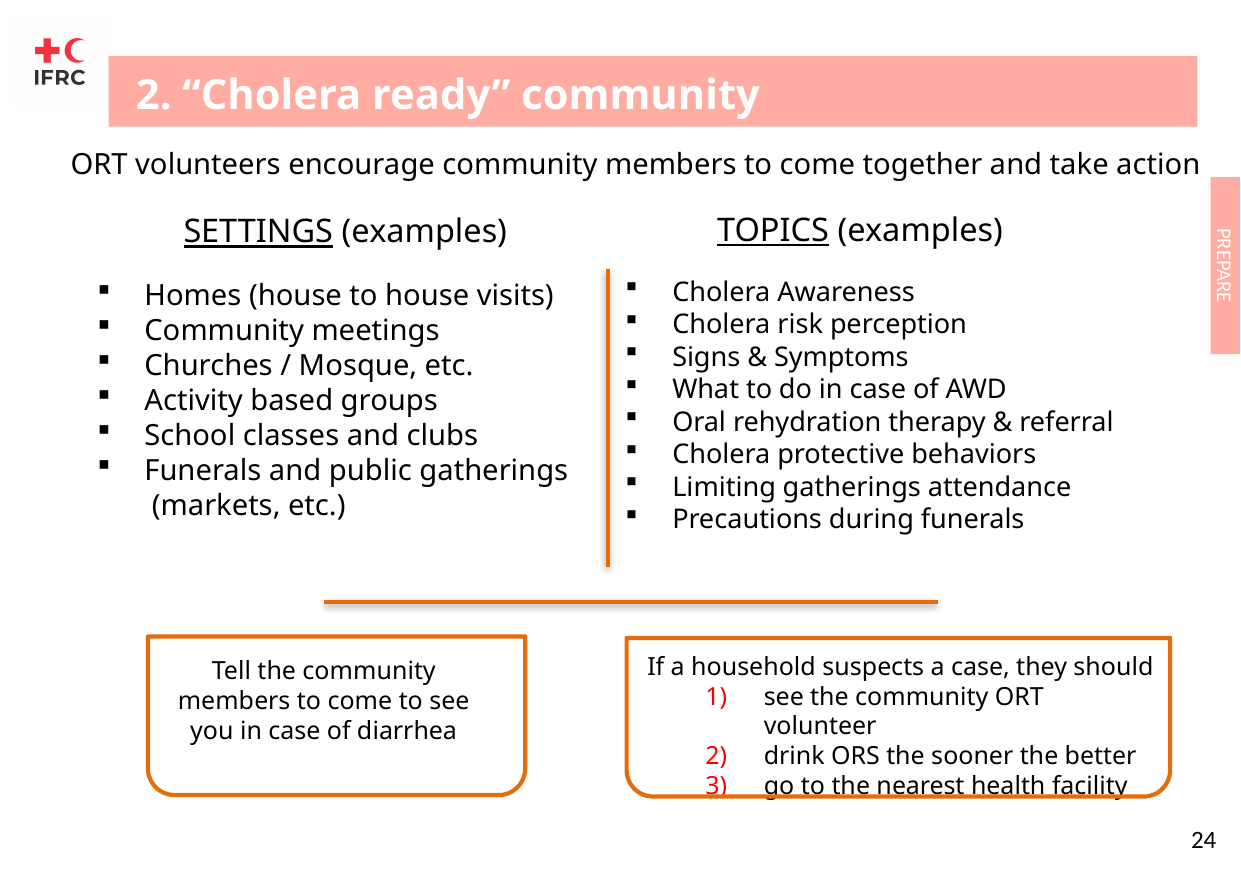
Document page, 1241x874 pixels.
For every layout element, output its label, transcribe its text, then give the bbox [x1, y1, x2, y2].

picture [11, 13, 109, 109]
text_box SETTINGS (examples) [168, 188, 702, 257]
text_box [107, 54, 1199, 129]
text_box [145, 634, 528, 798]
text_box PREPARE [1209, 188, 1241, 356]
text_box TOPICS (examples) [702, 188, 1209, 294]
text_box Cholera Awareness Cholera risk perception Signs & Symptoms What to do in case of AWD Oral rehydration therapy & referral Cholera protective behaviors Limiting gatherings attendance Precautions during funerals [610, 266, 1162, 542]
text_box If a household suspects a case, they should see the community ORT volunteer drink ORS the sooner the better go to the nearest health facility [632, 642, 1176, 834]
title 2. “Cholera ready” community [120, 57, 975, 129]
text_box ORT volunteers encourage community members to come together and take action [55, 137, 1241, 188]
text_box Homes (house to house visits) Community meetings Churches / Mosque, etc. Activity based groups School classes and clubs Funerals and public gatherings (markets, etc.) [82, 269, 591, 529]
text_box [624, 635, 1173, 799]
text_box 24 [1176, 815, 1232, 861]
